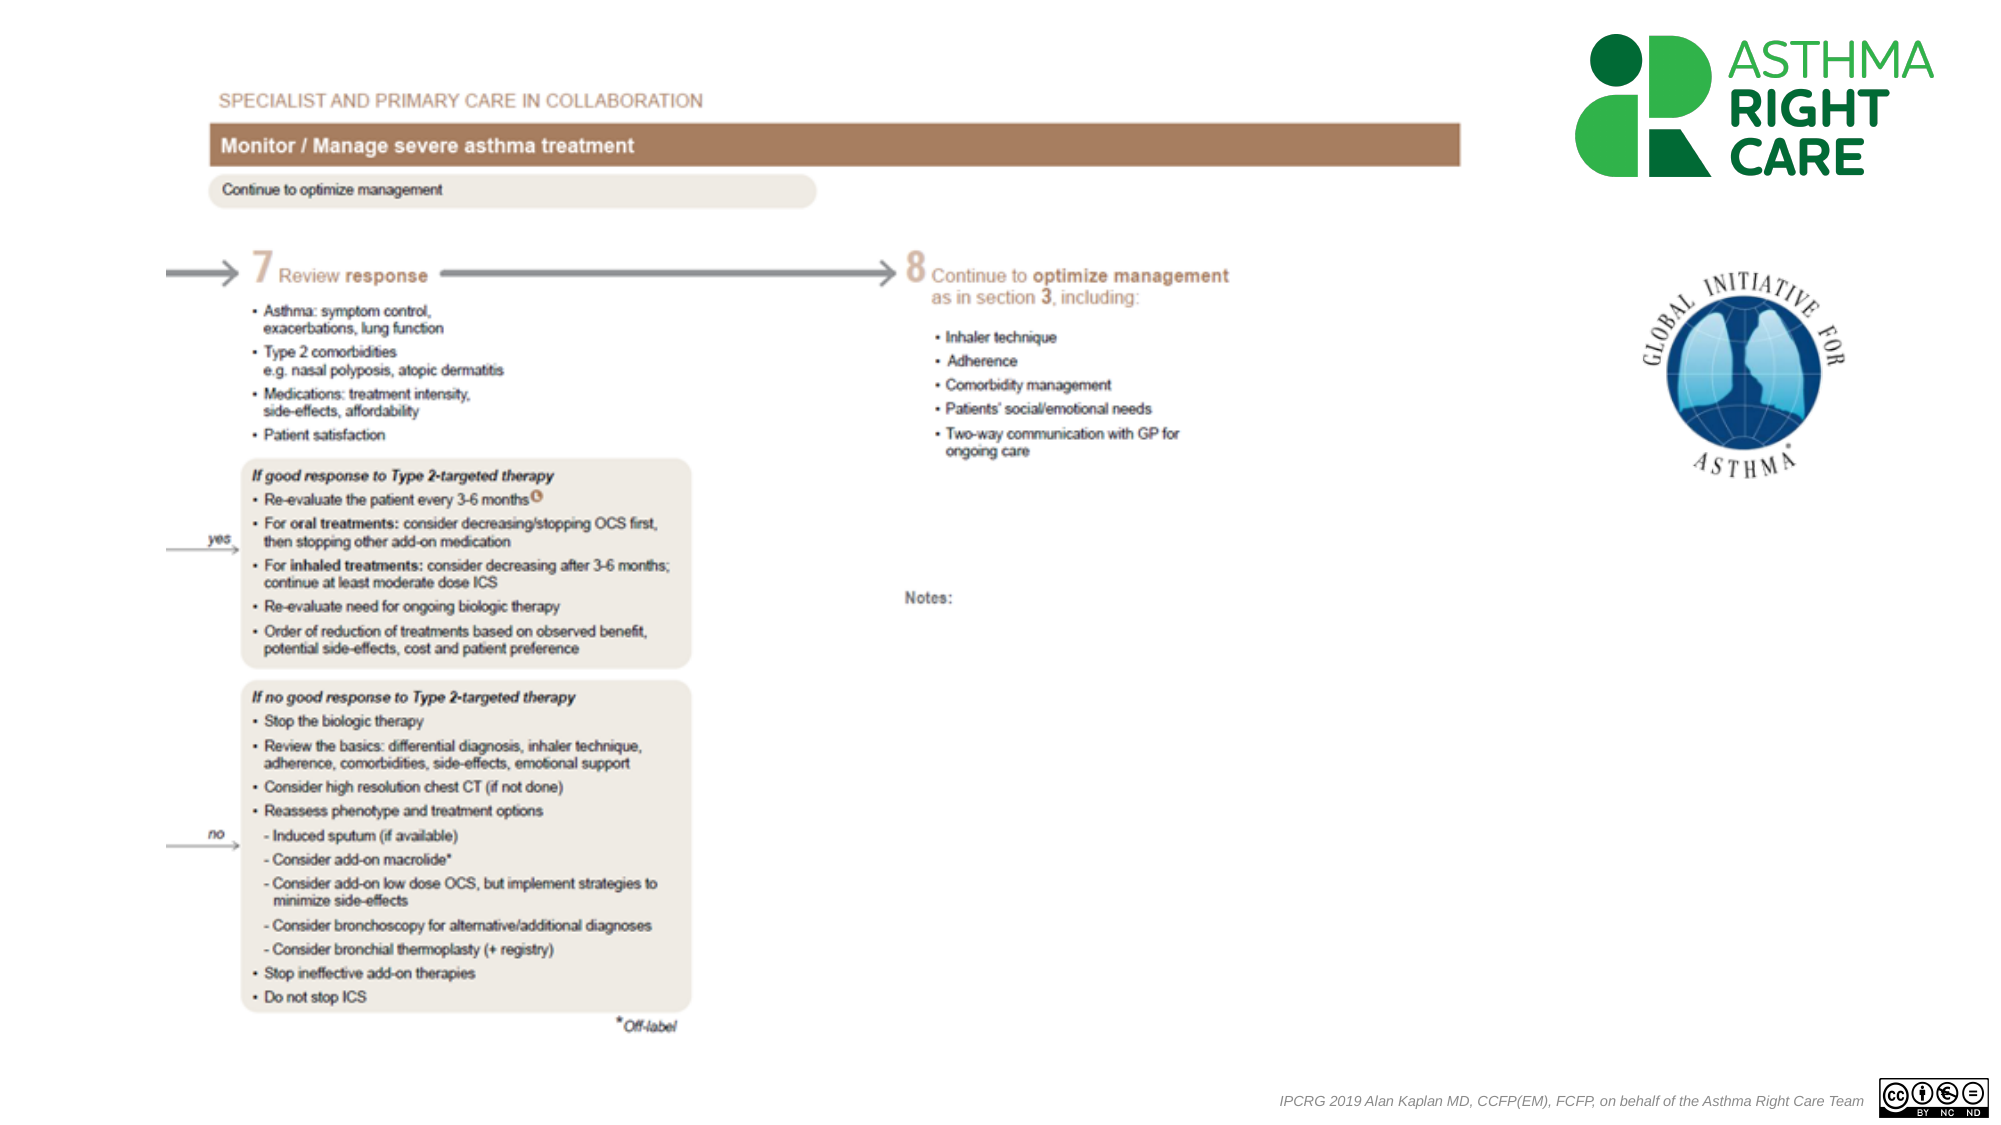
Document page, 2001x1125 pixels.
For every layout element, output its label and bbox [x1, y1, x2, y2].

picture [1575, 34, 1934, 177]
picture [1879, 1078, 1989, 1118]
picture [1632, 257, 1860, 492]
picture [165, 85, 1506, 1040]
